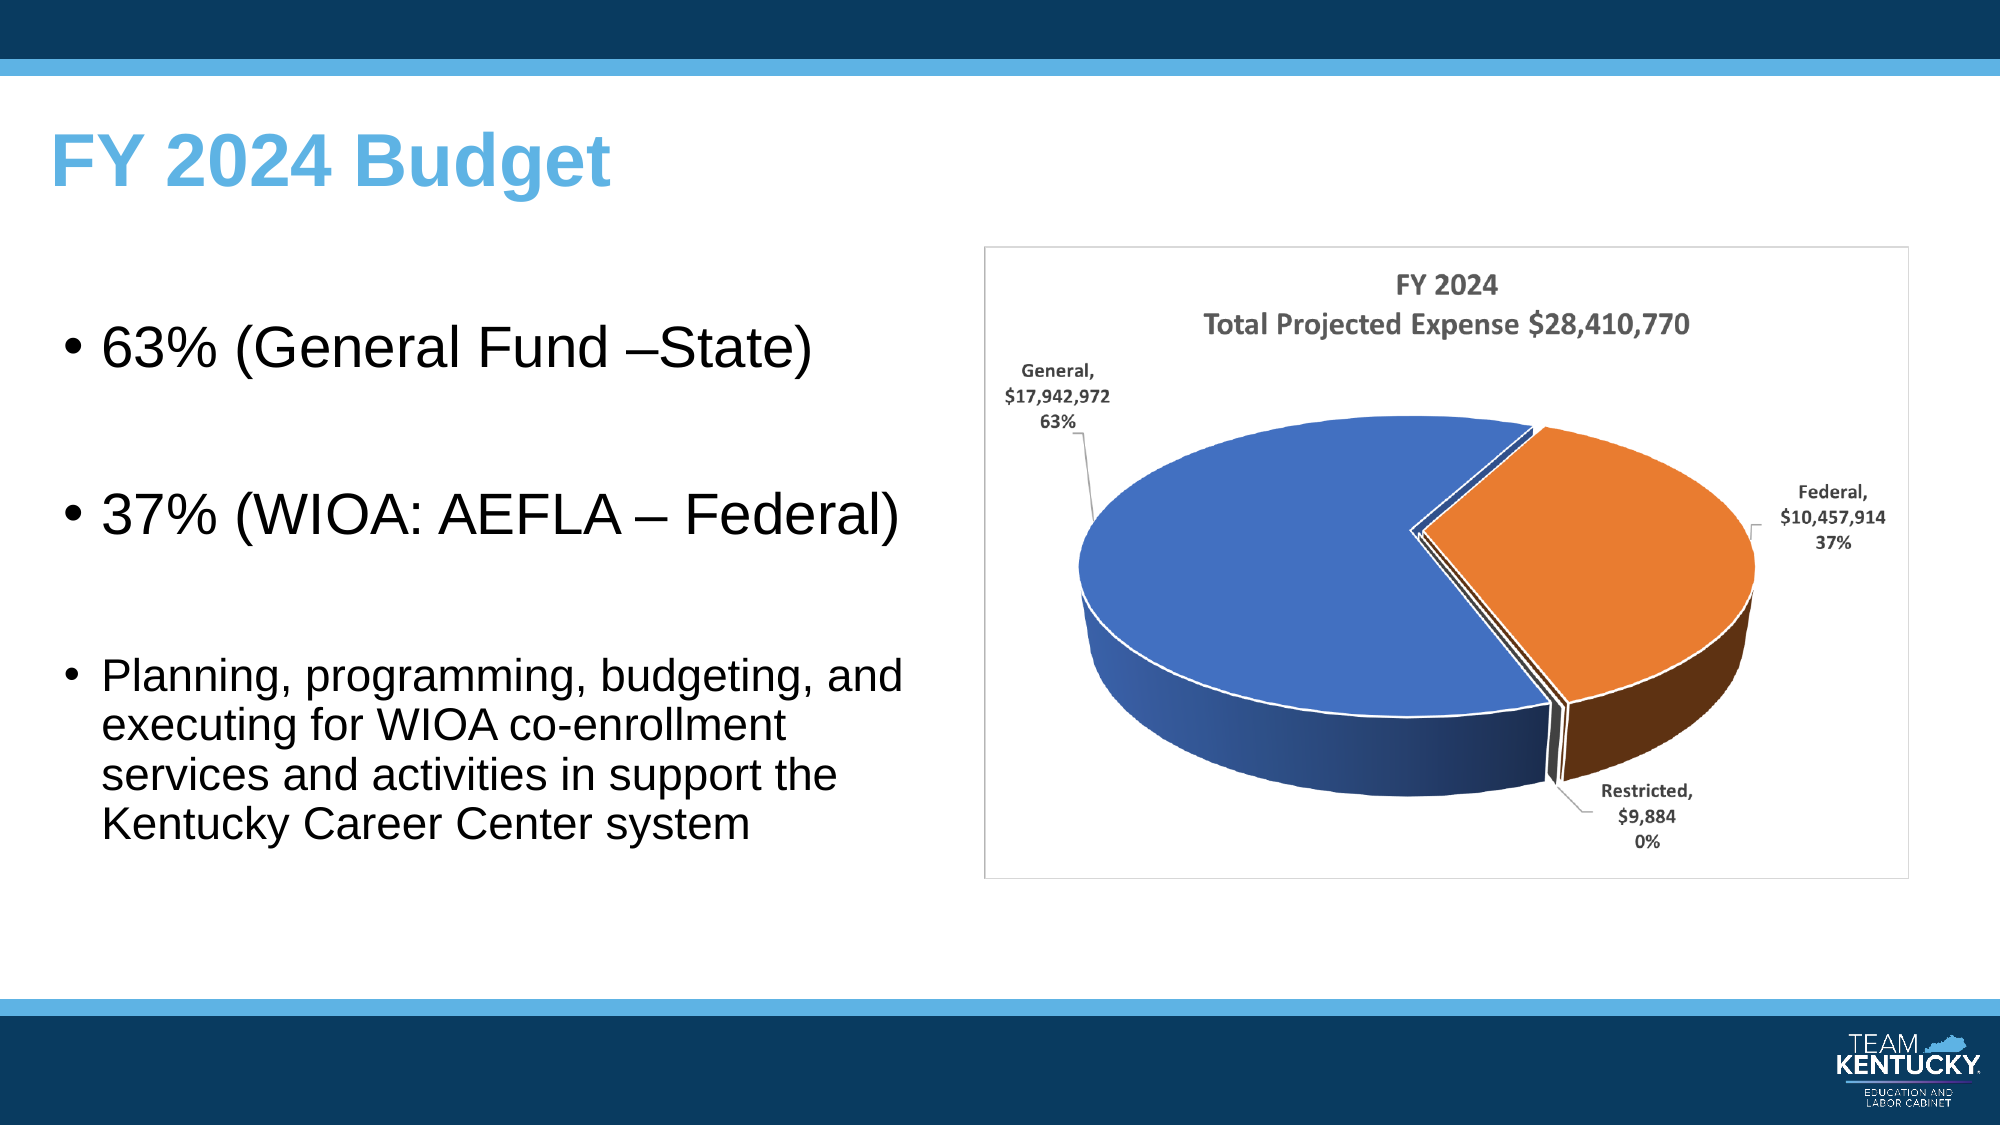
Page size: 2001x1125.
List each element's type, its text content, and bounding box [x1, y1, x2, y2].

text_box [0, 1000, 2000, 1125]
picture [981, 246, 1909, 879]
text_box FY 2024 Budget [35, 104, 1965, 210]
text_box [0, 0, 2000, 76]
list 63% (General Fund –State) 37% (WIOA: AEFLA – Federal) Planning, programming, budgeting, and executing for WIOA co-enrollment services and activities in support the Kentucky Career Center system [48, 309, 952, 965]
